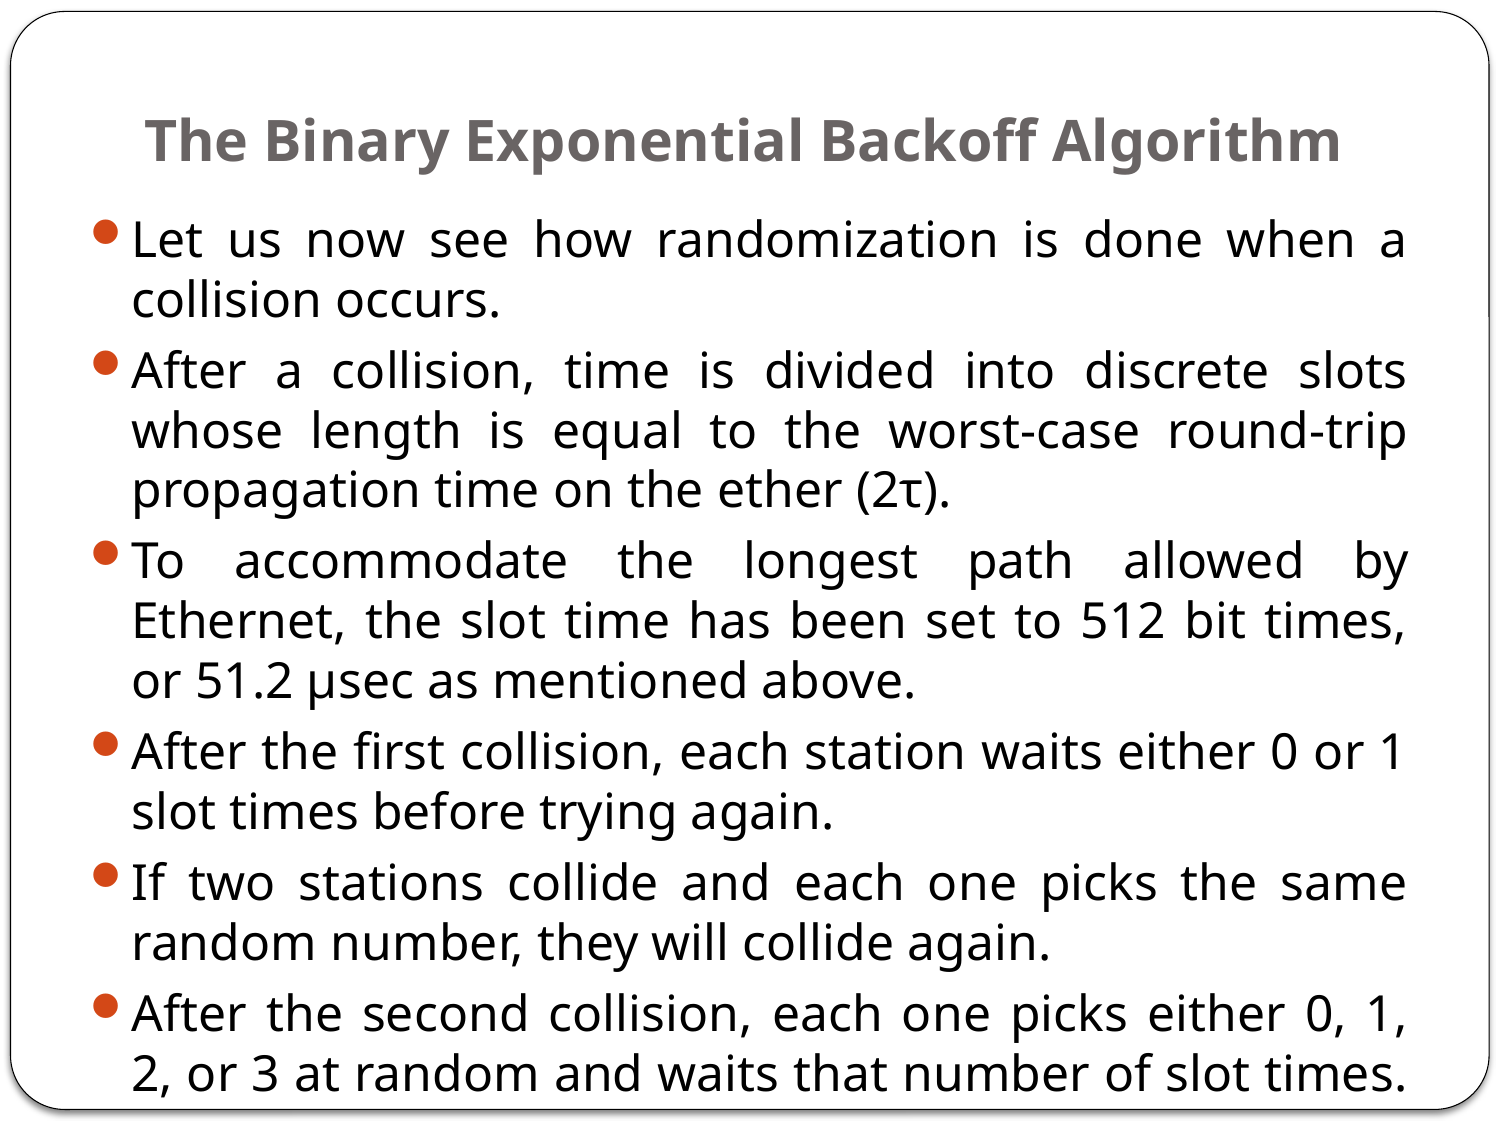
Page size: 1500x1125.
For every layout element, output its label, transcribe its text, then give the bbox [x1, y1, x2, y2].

title The Binary Exponential Backoff Algorithm [62, 45, 1425, 188]
list Let us now see how randomization is done when a collision occurs. After a collision, time is divided into discrete slots whose length is equal to the worst-case round-trip propagation time on the ether (2τ). To accommodate the longest path allowed by Ethernet, the slot time has been set to 512 bit times, or 51.2 μsec as mentioned above. After the first collision, each station waits either 0 or 1 slot times before trying again. If two stations collide and each one picks the same random number, they will collide again. After the second collision, each one picks either 0, 1, 2, or 3 at random and waits that number of slot times. [75, 200, 1425, 1125]
